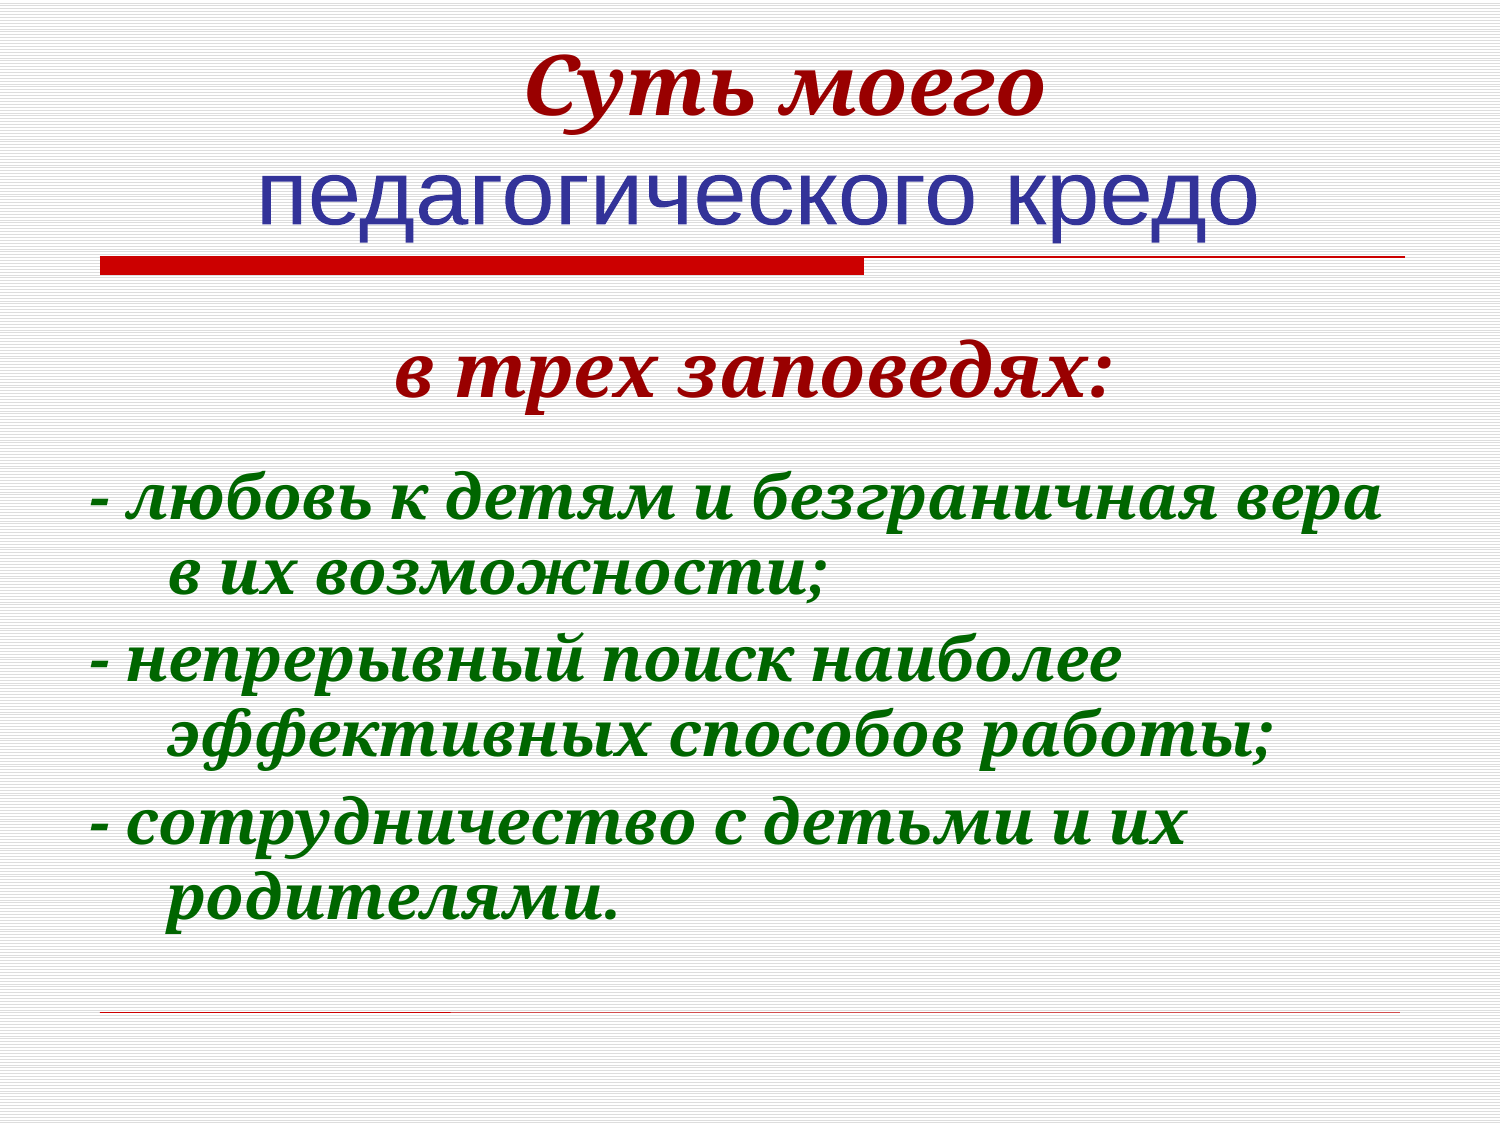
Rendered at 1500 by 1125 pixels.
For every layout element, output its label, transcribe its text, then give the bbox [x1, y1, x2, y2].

list Суть моего в трех заповедях: - любовь к детям и безграничная вера в их возможности; - непрерывный поиск наиболее эффективных способов работы; - сотрудничество с детьми и их родителями. [75, 24, 1434, 1034]
